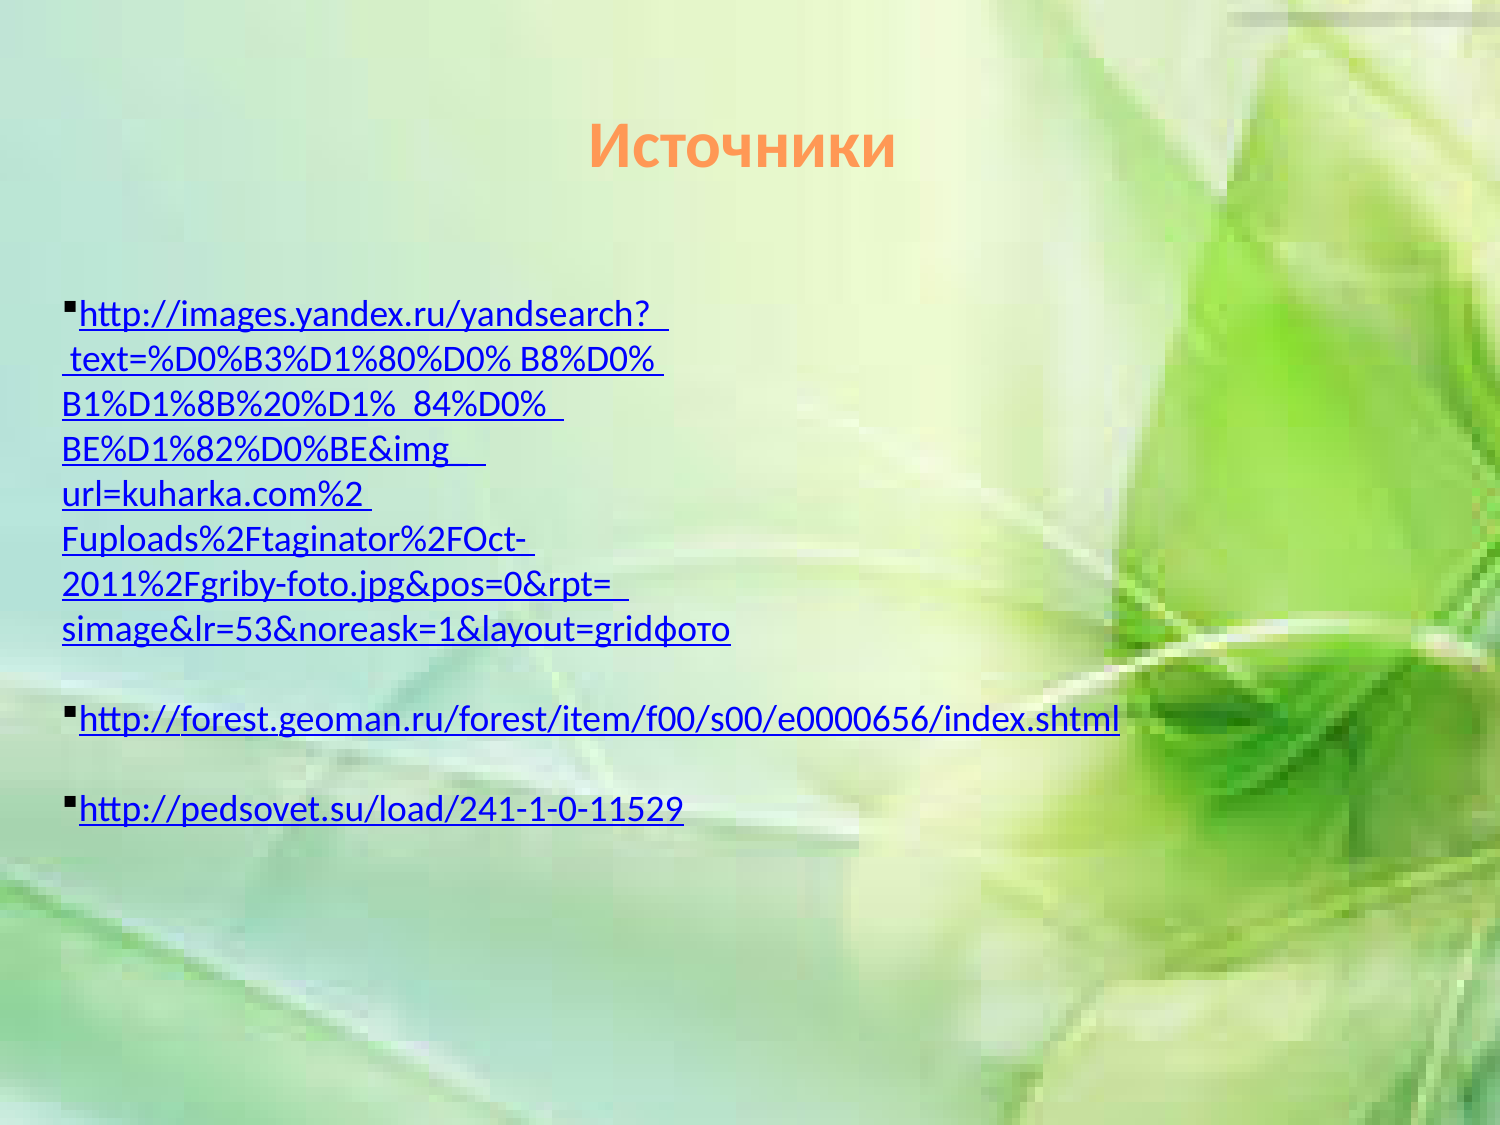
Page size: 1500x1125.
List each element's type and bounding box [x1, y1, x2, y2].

list [0, 0, 1500, 1125]
